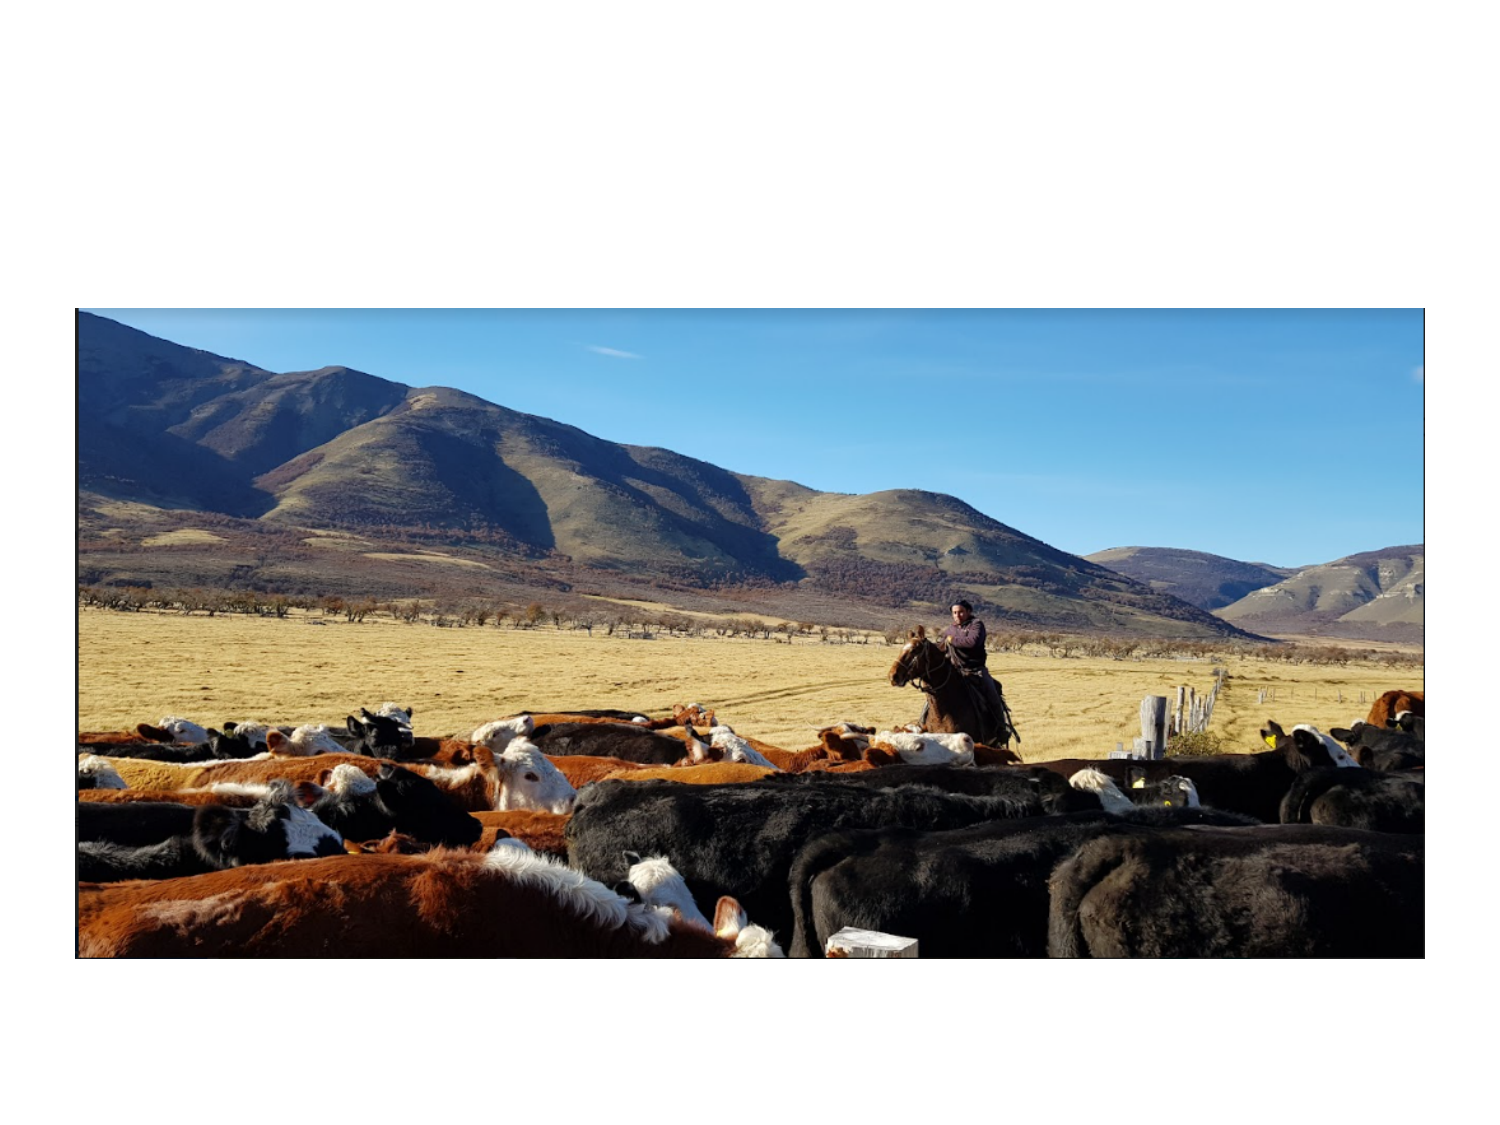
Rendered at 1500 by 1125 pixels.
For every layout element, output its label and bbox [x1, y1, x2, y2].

list [74, 308, 1426, 960]
